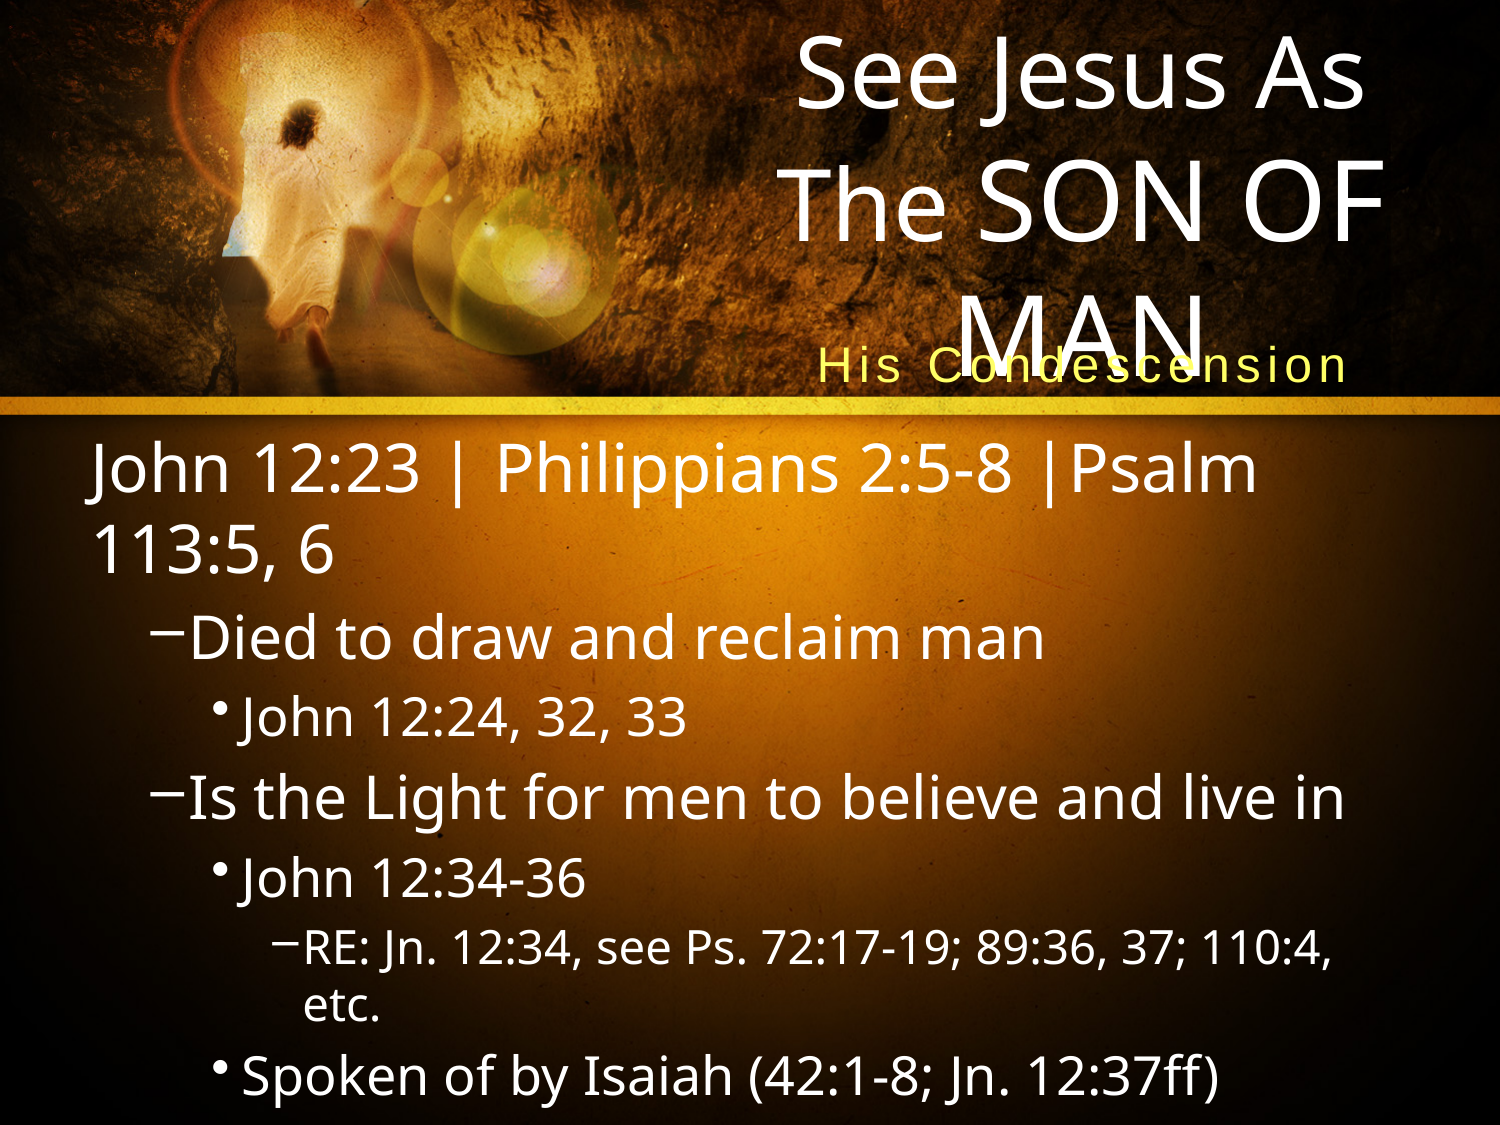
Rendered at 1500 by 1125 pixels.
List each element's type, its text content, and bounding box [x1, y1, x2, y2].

list John 12:23 | Philippians 2:5-8 |Psalm 113:5, 6 Died to draw and reclaim man John 12:24, 32, 33 Is the Light for men to believe and live in John 12:34-36 RE: Jn. 12:34, see Ps. 72:17-19; 89:36, 37; 110:4, etc. Spoken of by Isaiah (42:1-8; Jn. 12:37ff) [75, 417, 1425, 1118]
picture [0, 0, 1500, 1125]
text_box His Condescension [801, 324, 1362, 400]
title See Jesus As The SON OF MAN [737, 45, 1425, 363]
